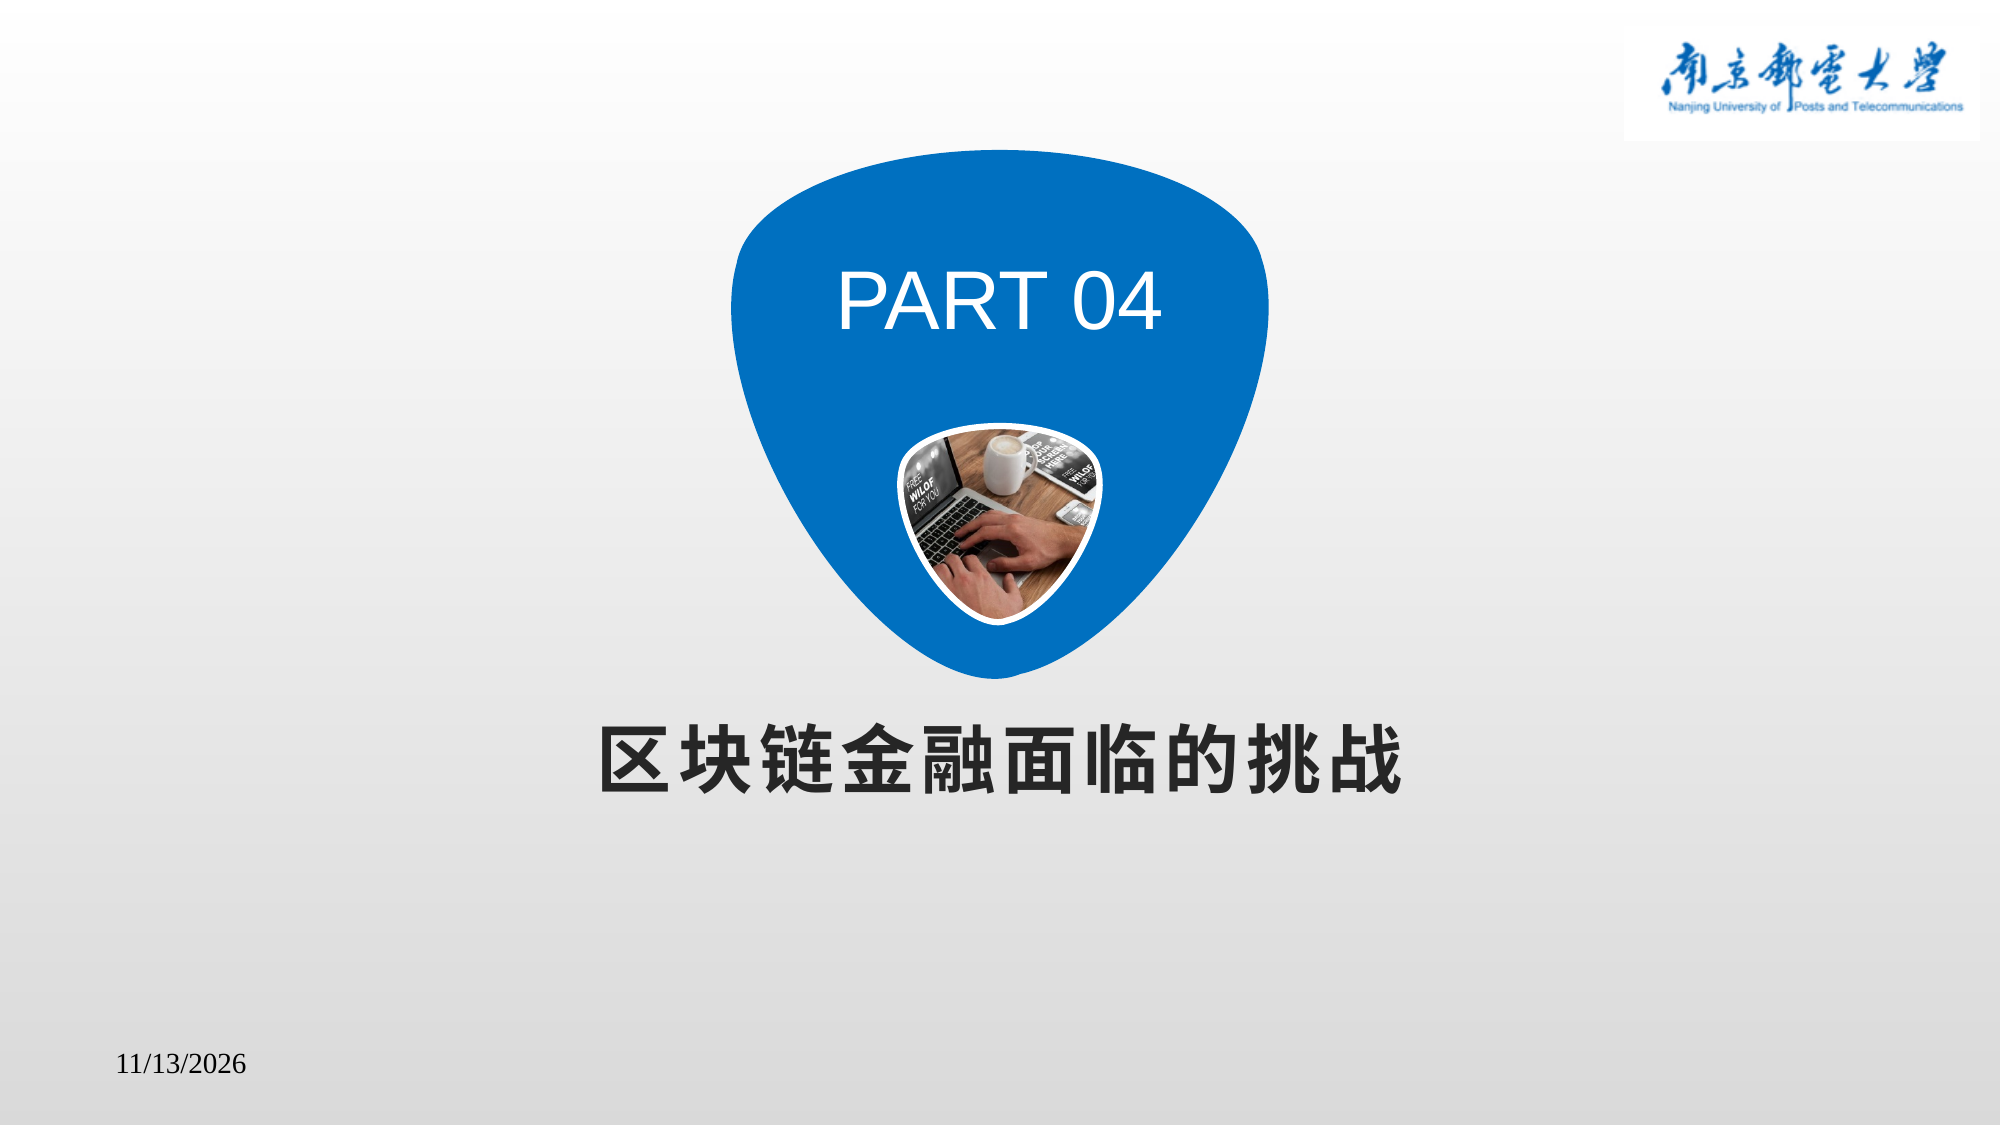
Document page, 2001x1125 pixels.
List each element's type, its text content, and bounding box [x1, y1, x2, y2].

picture [1624, 26, 1980, 141]
text_box 区块链金融面临的挑战 [368, 704, 1632, 810]
text_box PART 04 [711, 238, 1288, 354]
text_box [734, 354, 1266, 680]
slide_number [100, 1035, 544, 1088]
text_box [745, 148, 1254, 238]
text_box [899, 424, 1101, 624]
